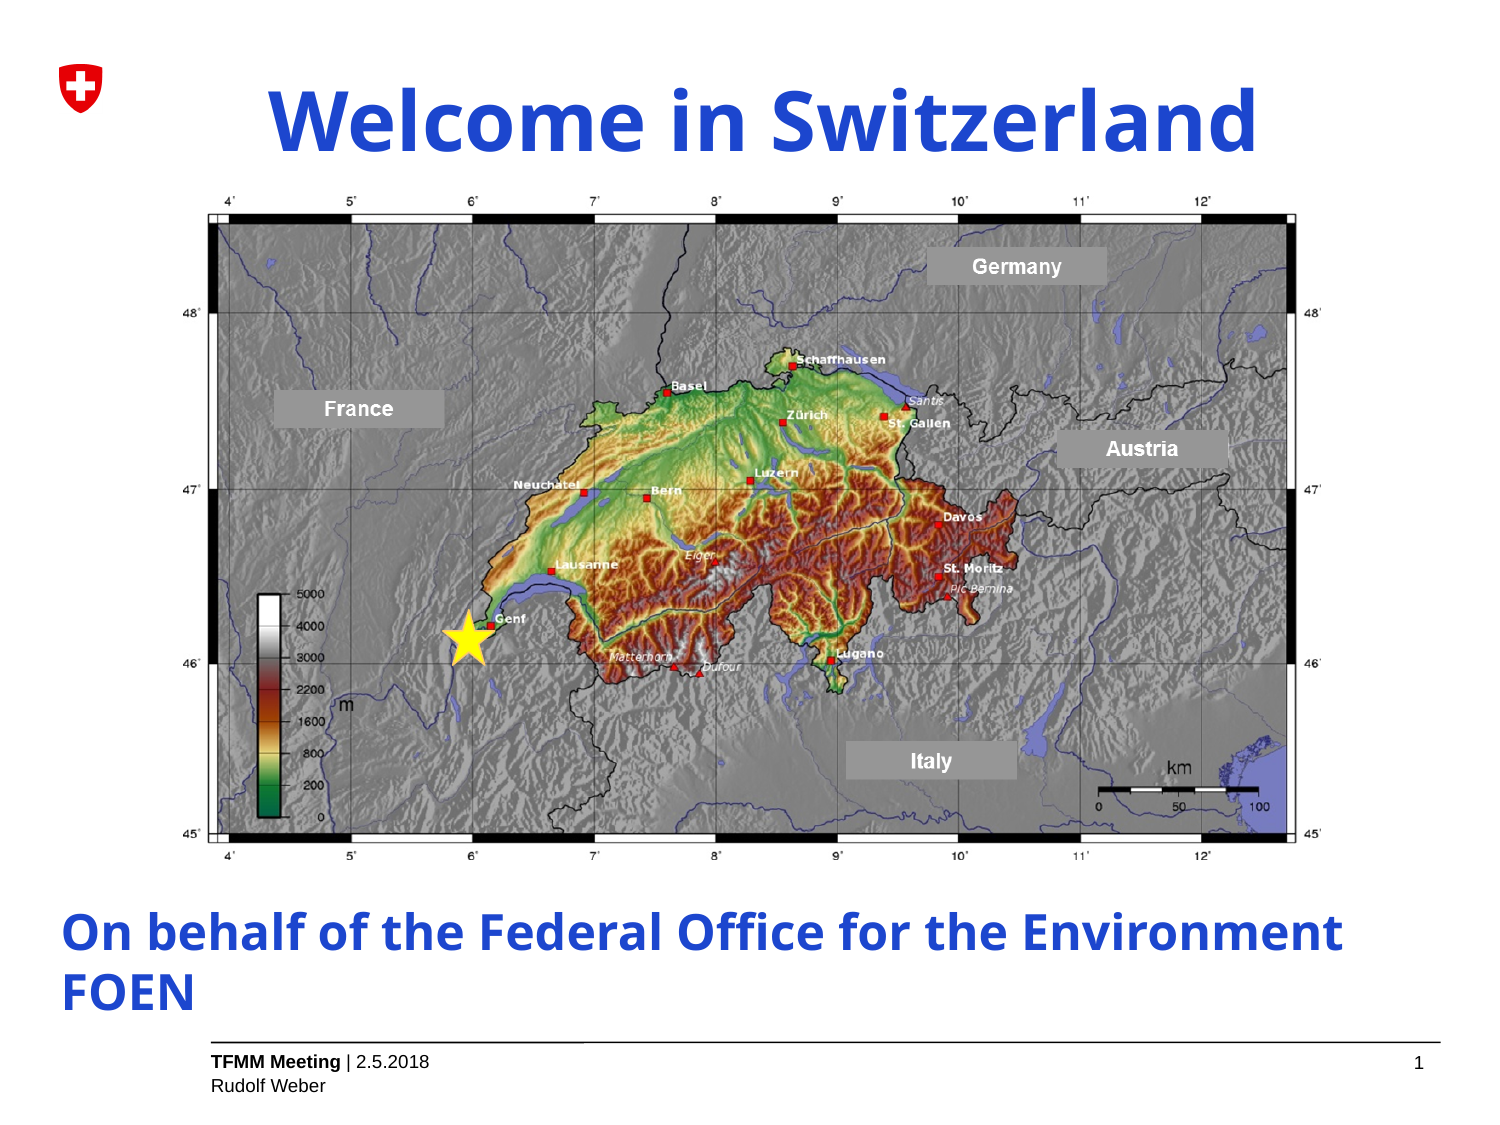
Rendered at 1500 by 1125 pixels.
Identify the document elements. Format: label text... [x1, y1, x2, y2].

text_box Welcome in Switzerland [253, 60, 1294, 175]
text_box On behalf of the Federal Office for the Environment FOEN [45, 893, 1458, 1028]
picture [182, 196, 1321, 860]
picture [59, 64, 103, 114]
